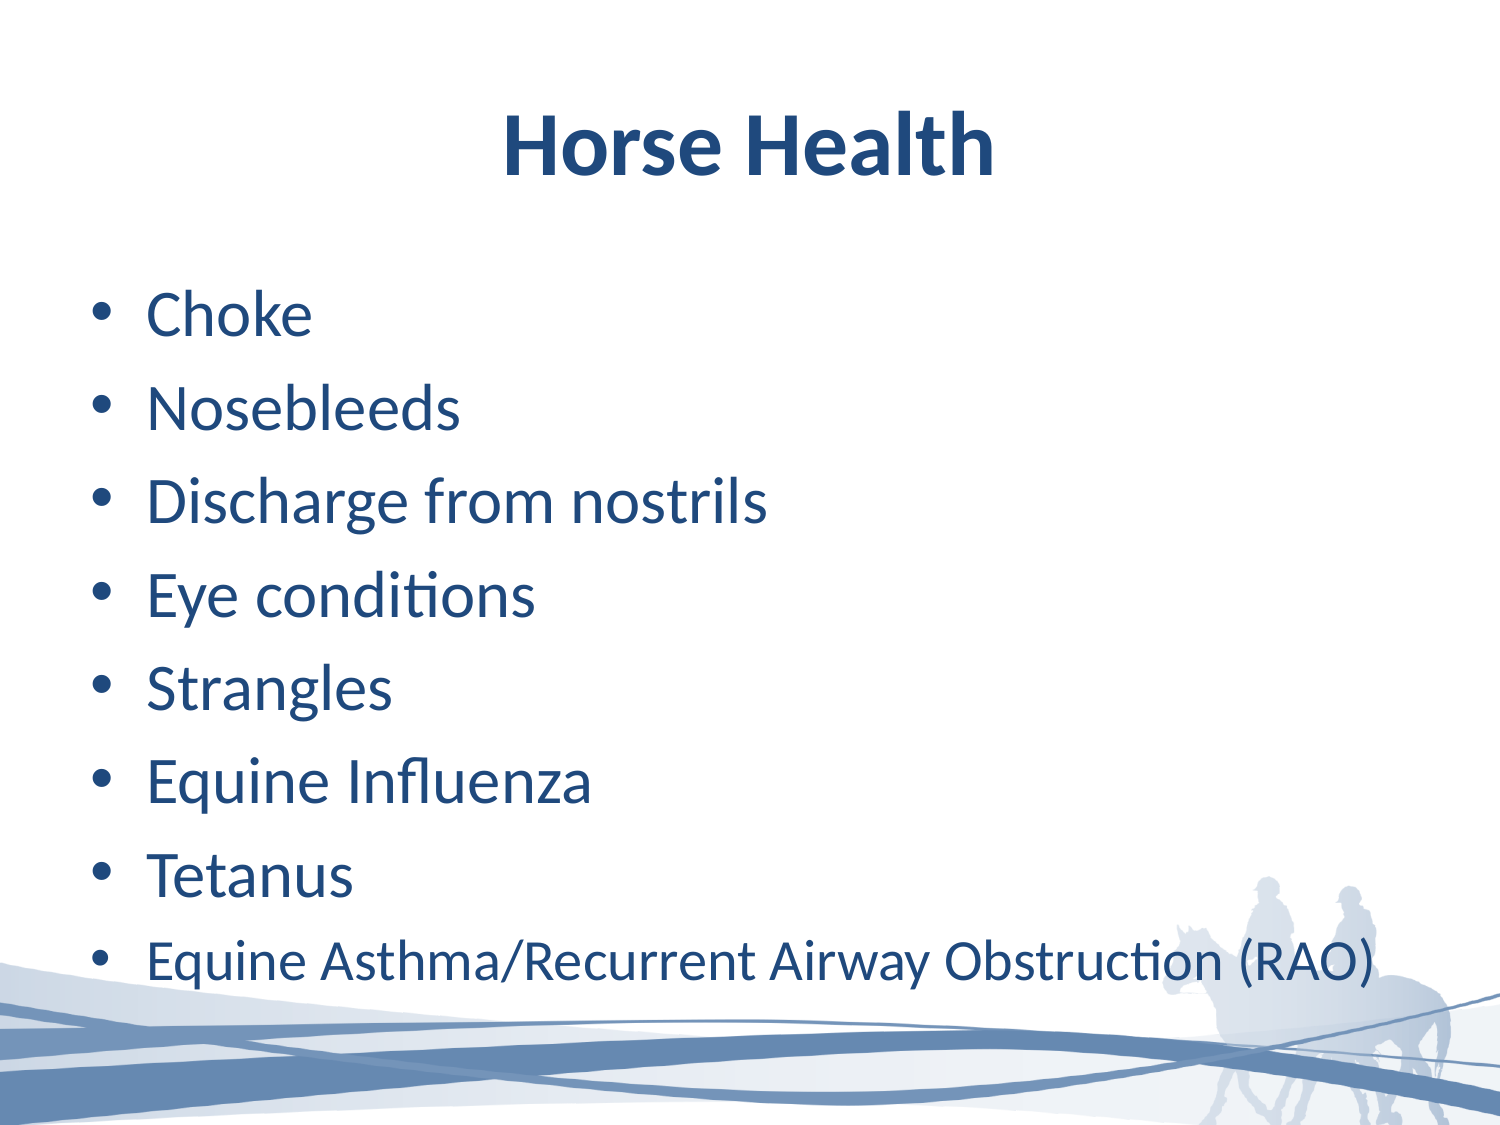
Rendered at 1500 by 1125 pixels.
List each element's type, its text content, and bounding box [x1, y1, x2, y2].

list Choke Nosebleeds Discharge from nostrils Eye conditions Strangles Equine Influenza Tetanus Equine Asthma/Recurrent Airway Obstruction (RAO) [75, 262, 1425, 1005]
title Horse Health [75, 45, 1425, 233]
